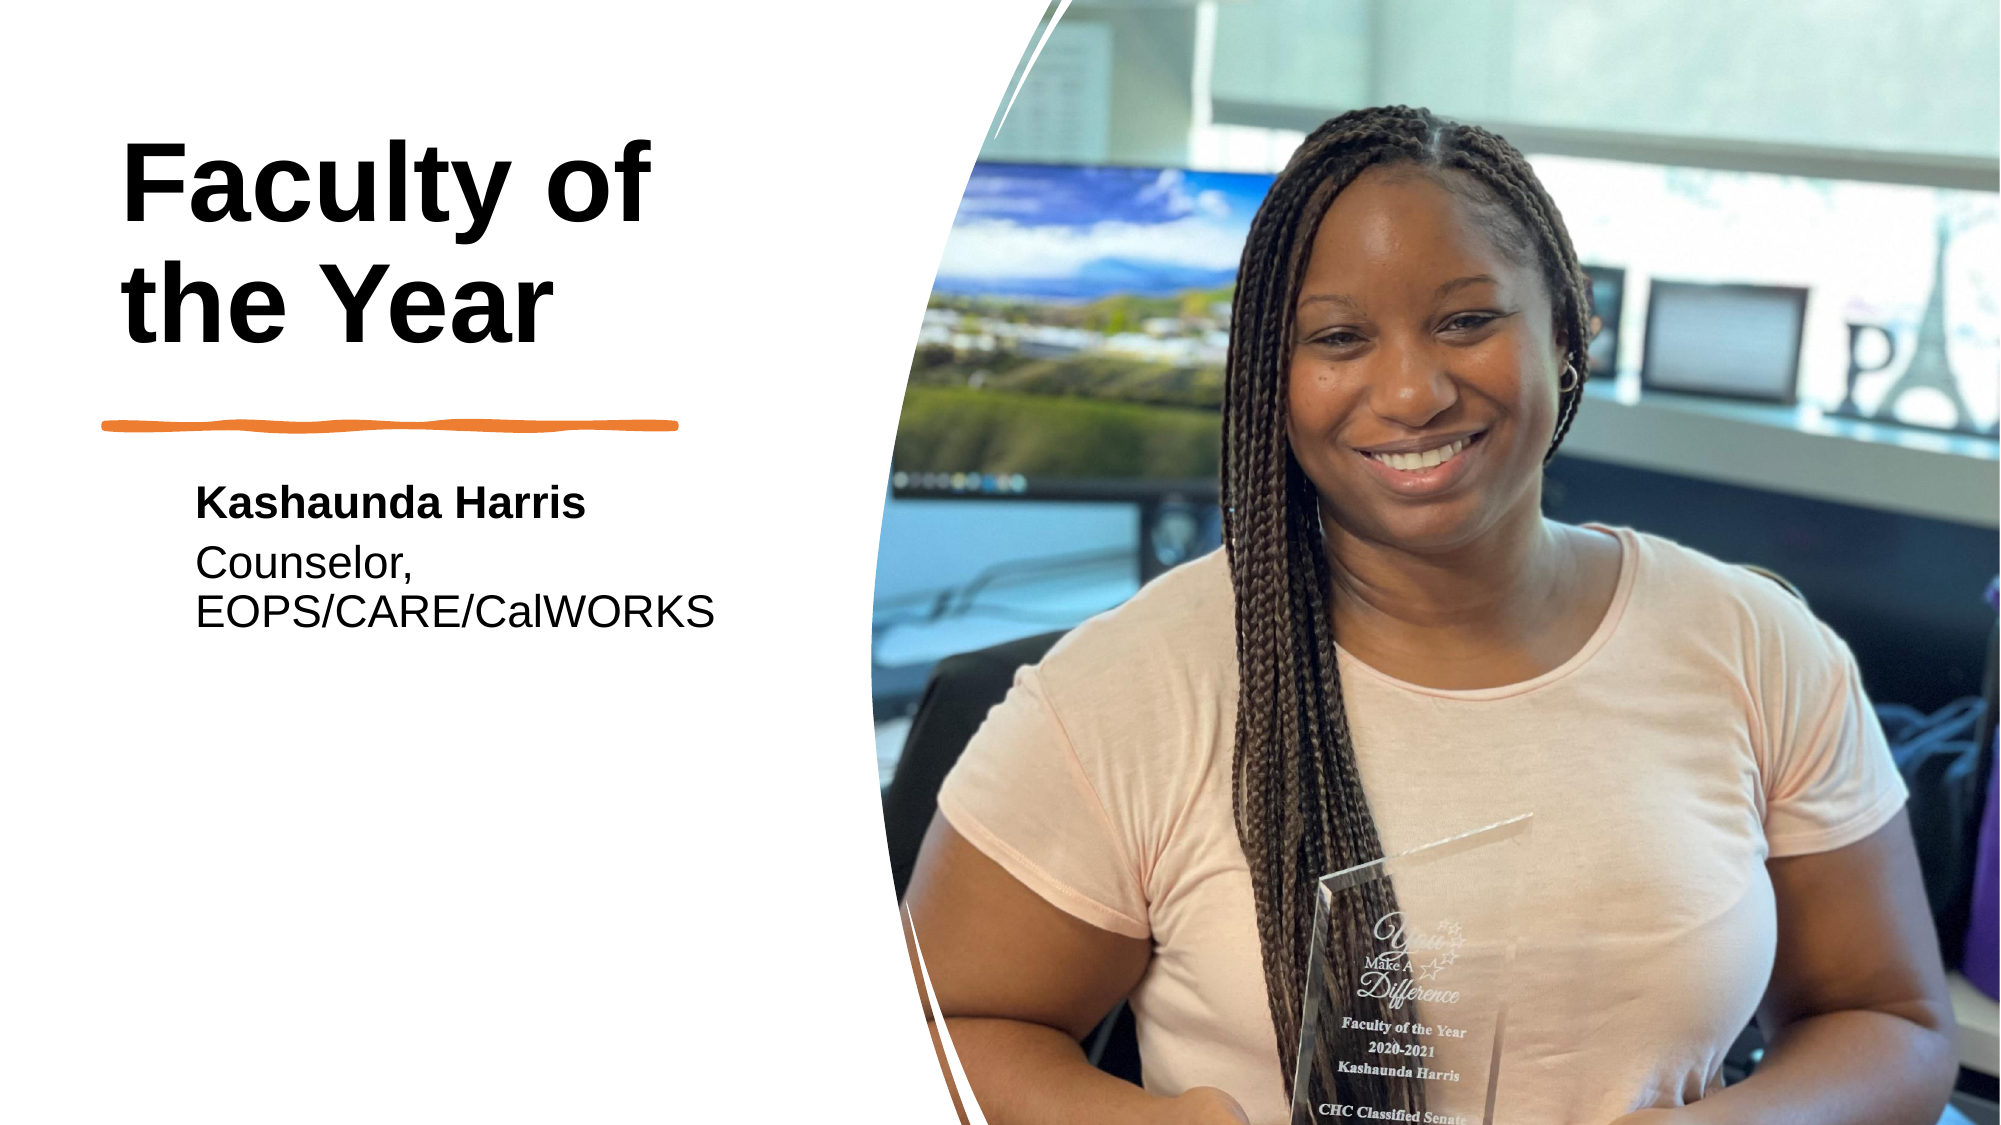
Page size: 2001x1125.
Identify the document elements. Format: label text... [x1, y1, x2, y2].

picture [871, 0, 2000, 1125]
text_box [0, 0, 871, 1125]
title Faculty of the Year [105, 53, 822, 375]
list Kashaunda Harris Counselor, EOPS/CARE/CalWORKS [105, 471, 802, 1016]
text_box [103, 421, 676, 431]
